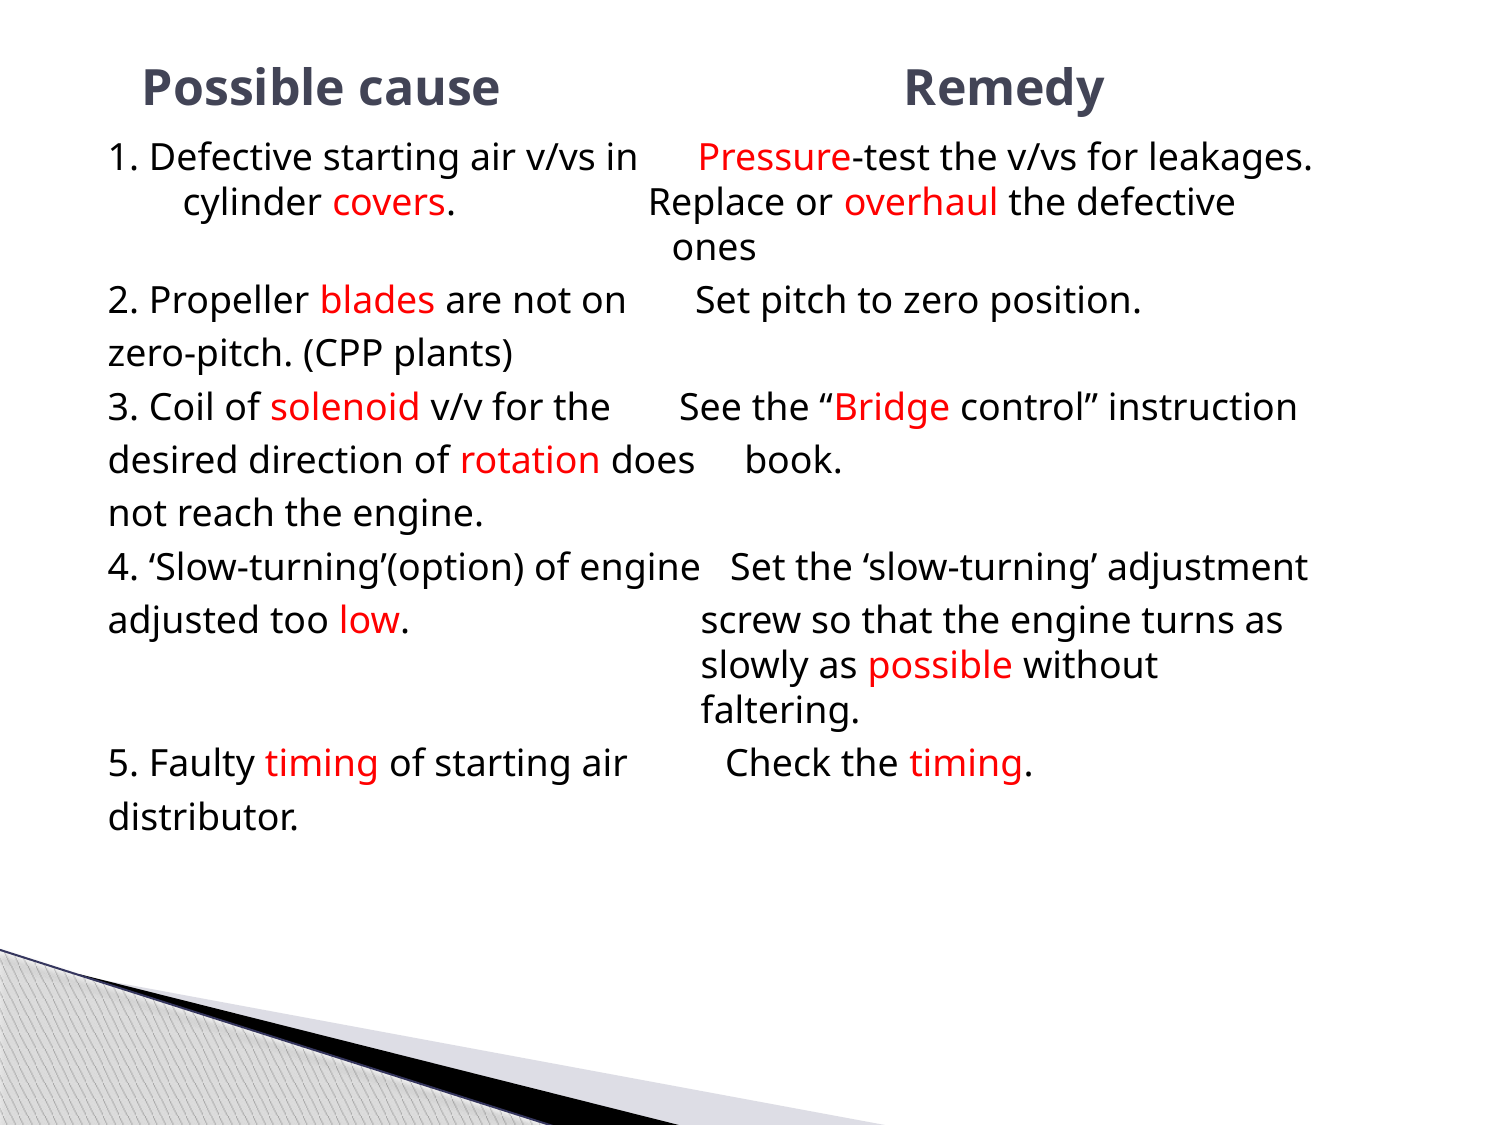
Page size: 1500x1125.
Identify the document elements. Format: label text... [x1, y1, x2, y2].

title Possible cause Remedy [75, 45, 1425, 126]
list 1. Defective starting air v/vs in Pressure-test the v/vs for leakages. cylinder covers. Replace or overhaul the defective ones 2. Propeller blades are not on Set pitch to zero position. zero-pitch. (CPP plants) 3. Coil of solenoid v/v for the See the “Bridge control” instruction desired direction of rotation does book. not reach the engine. 4. ‘Slow-turning’(option) of engine Set the ‘slow-turning’ adjustment adjusted too low. screw so that the engine turns as slowly as possible without faltering. 5. Faulty timing of starting air Check the timing. distributor. [75, 126, 1425, 986]
